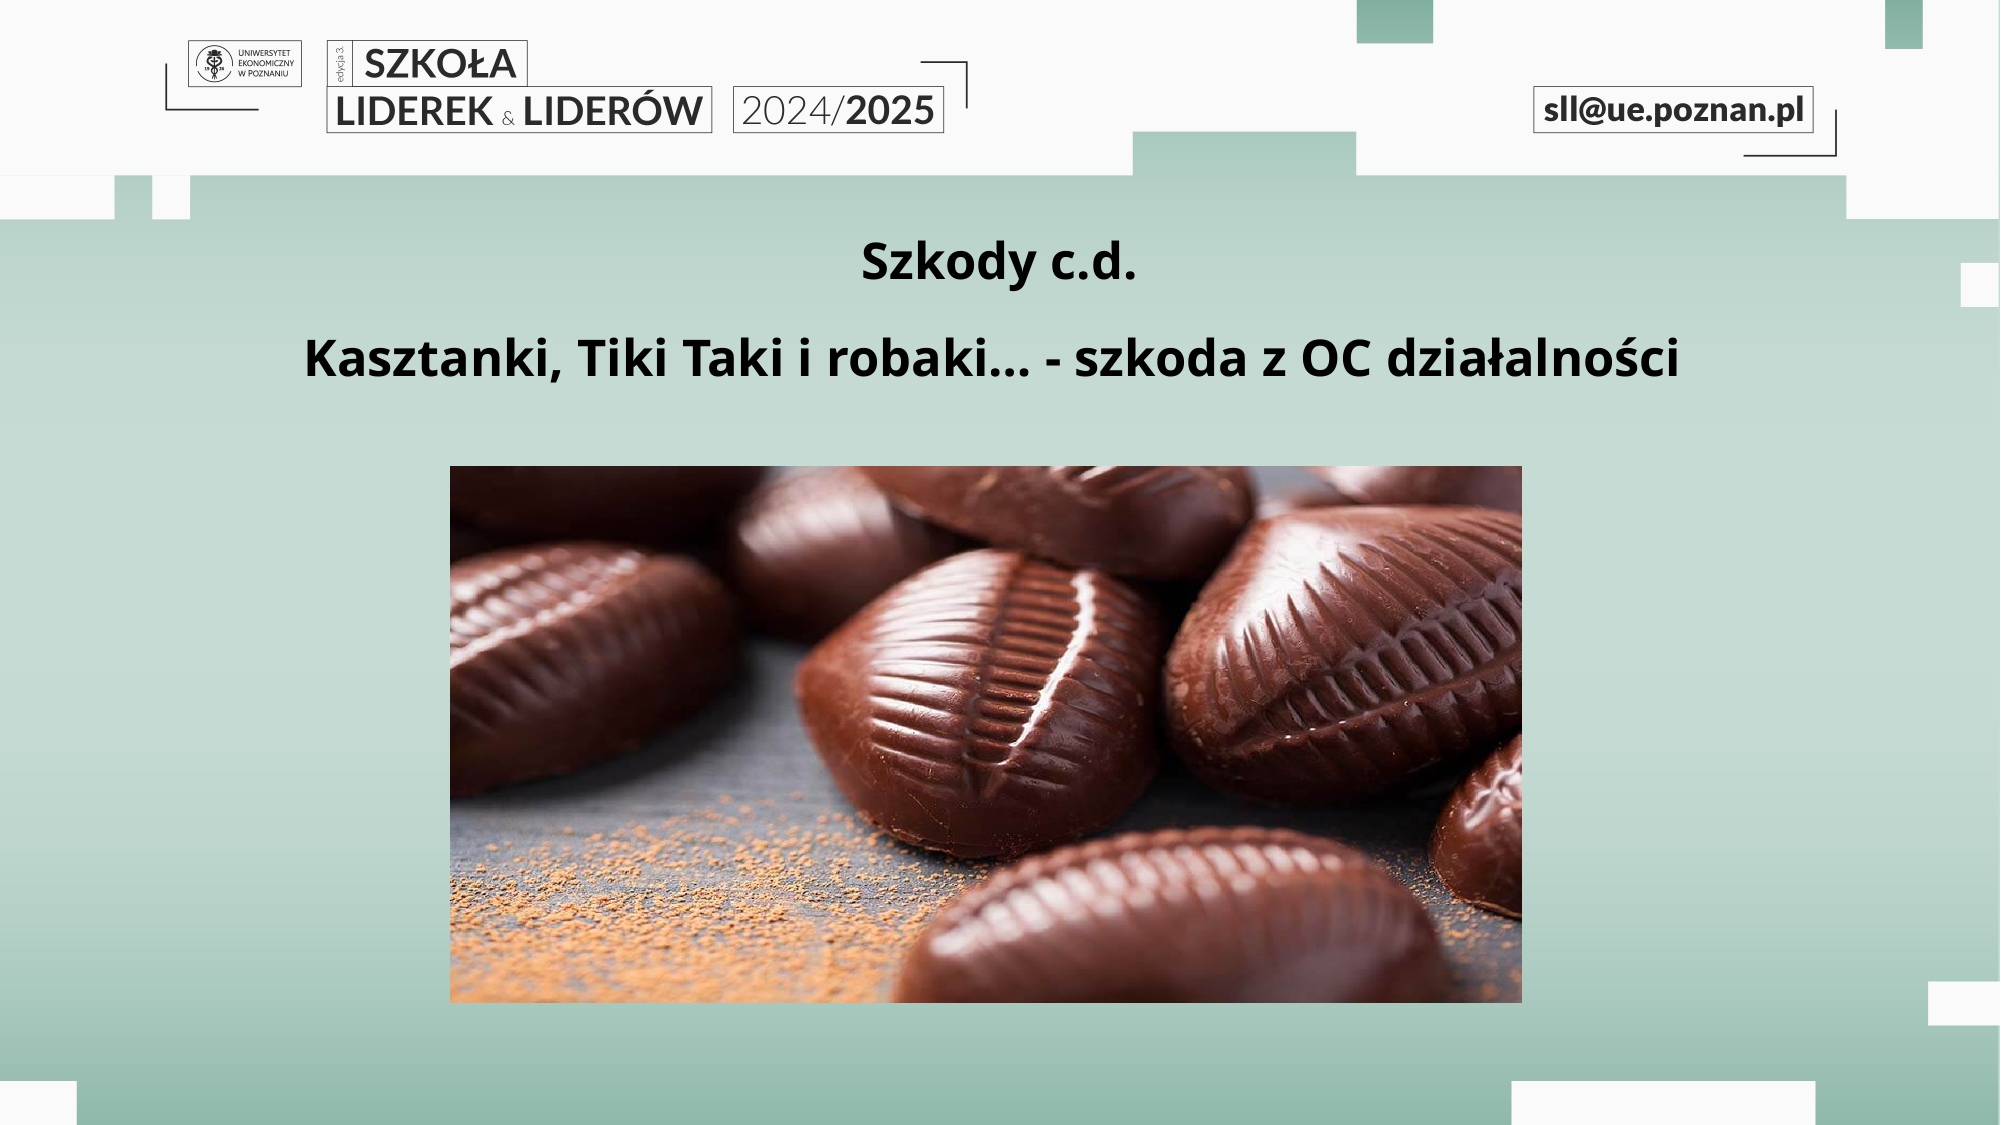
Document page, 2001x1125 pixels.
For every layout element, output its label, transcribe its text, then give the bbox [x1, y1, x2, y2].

subtitle Szkody c.d. Kasztanki, Tiki Taki i robaki… - szkoda z OC działalności [249, 216, 1750, 434]
picture [0, 0, 2000, 1125]
